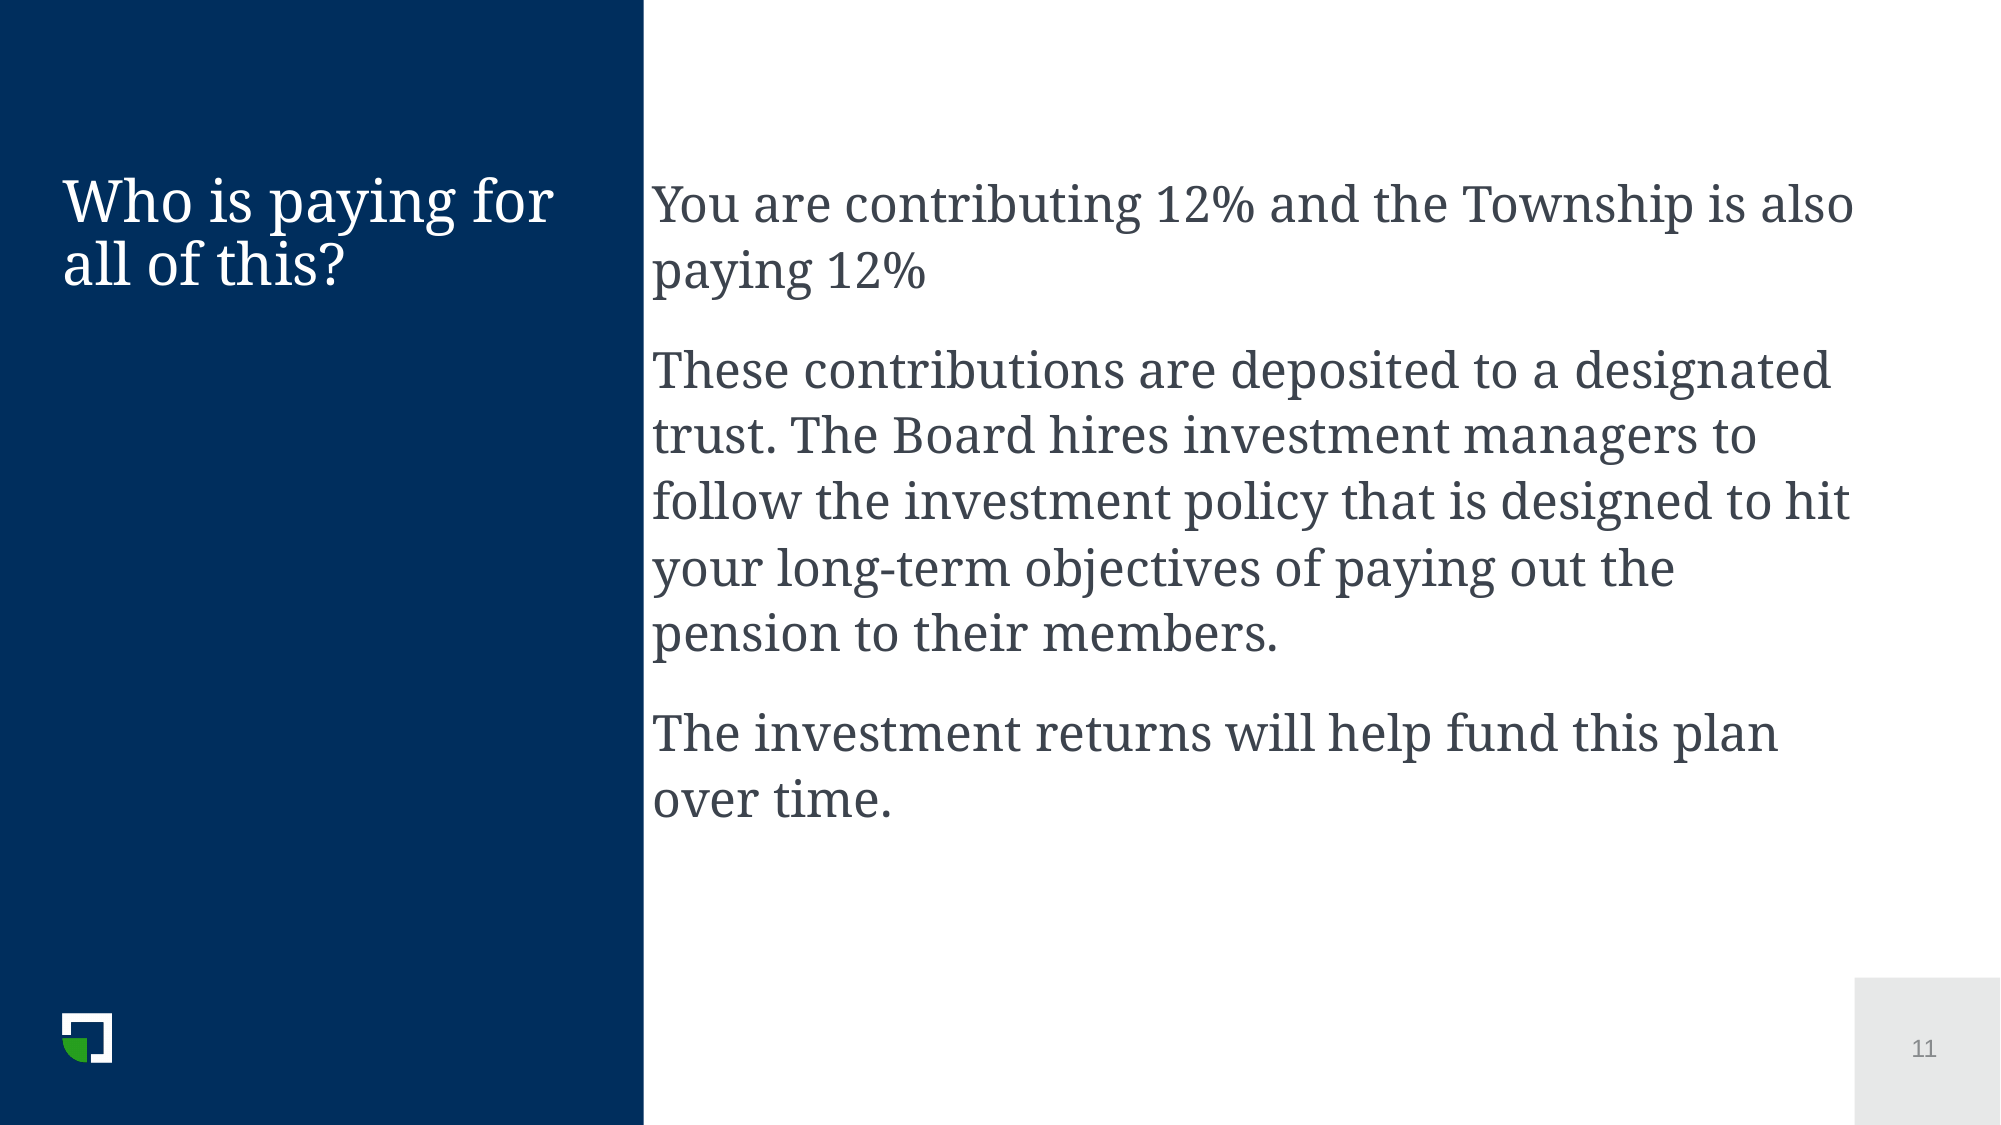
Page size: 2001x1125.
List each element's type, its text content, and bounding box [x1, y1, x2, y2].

title Who is paying for all of this? [62, 109, 599, 712]
slide_number 11 [1854, 1013, 1938, 1063]
picture [62, 1013, 112, 1063]
list You are contributing 12% and the Township is also paying 12% These contributions are deposited to a designated trust. The Board hires investment managers to follow the investment policy that is designed to hit your long-term objectives of paying out the pension to their members. The investment returns will help fund this plan over time. [652, 73, 1878, 969]
